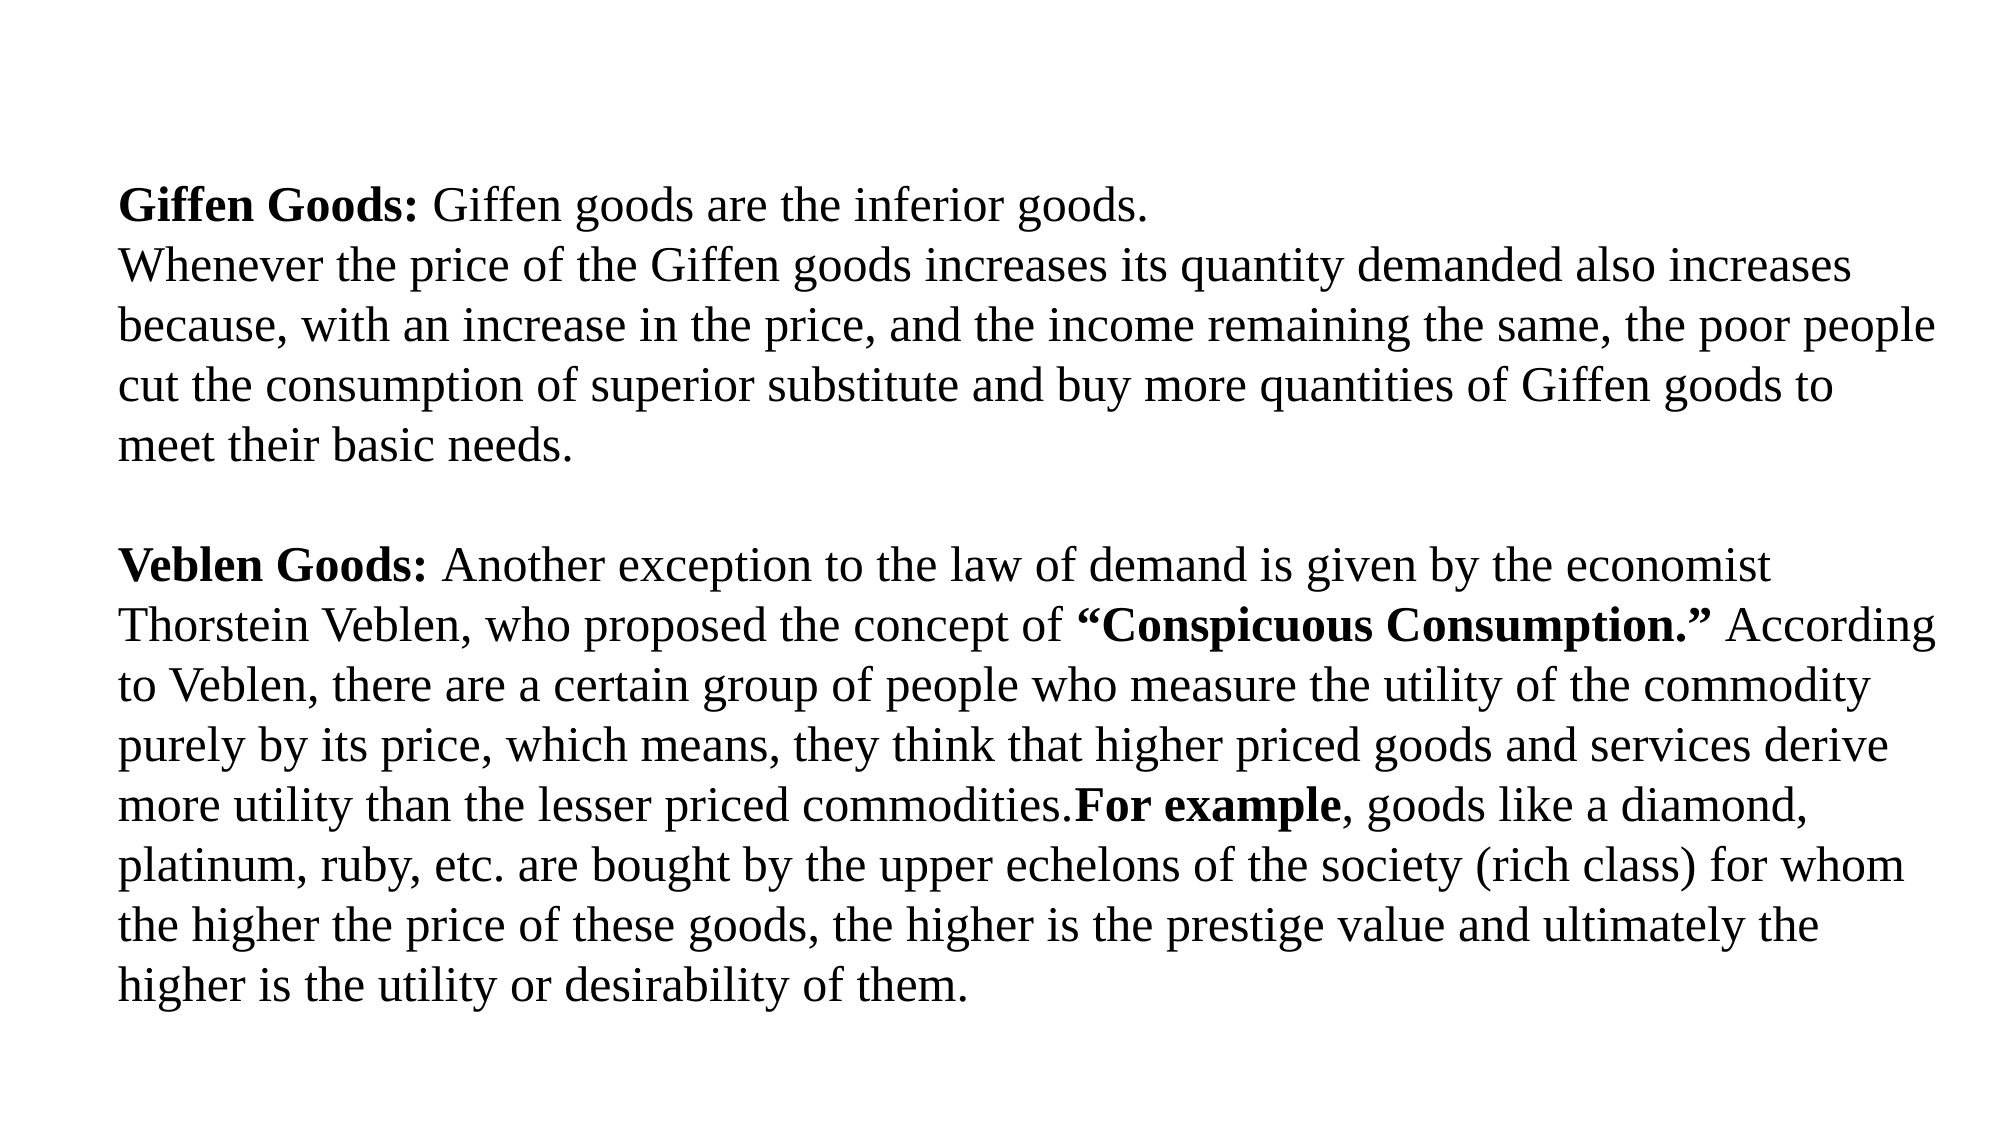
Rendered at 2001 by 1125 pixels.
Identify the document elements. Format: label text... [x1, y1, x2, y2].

text_box Giffen Goods: Giffen goods are the inferior goods. Whenever the price of the Giffen goods increases its quantity demanded also increases because, with an increase in the price, and the income remaining the same, the poor people cut the consumption of superior substitute and buy more quantities of Giffen goods to meet their basic needs. Veblen Goods: Another exception to the law of demand is given by the economist Thorstein Veblen, who proposed the concept of “Conspicuous Consumption.” According to Veblen, there are a certain group of people who measure the utility of the commodity purely by its price, which means, they think that higher priced goods and services derive more utility than the lesser priced commodities.For example, goods like a diamond, platinum, ruby, etc. are bought by the upper echelons of the society (rich class) for whom the higher the price of these goods, the higher is the prestige value and ultimately the higher is the utility or desirability of them. [103, 163, 1960, 1079]
